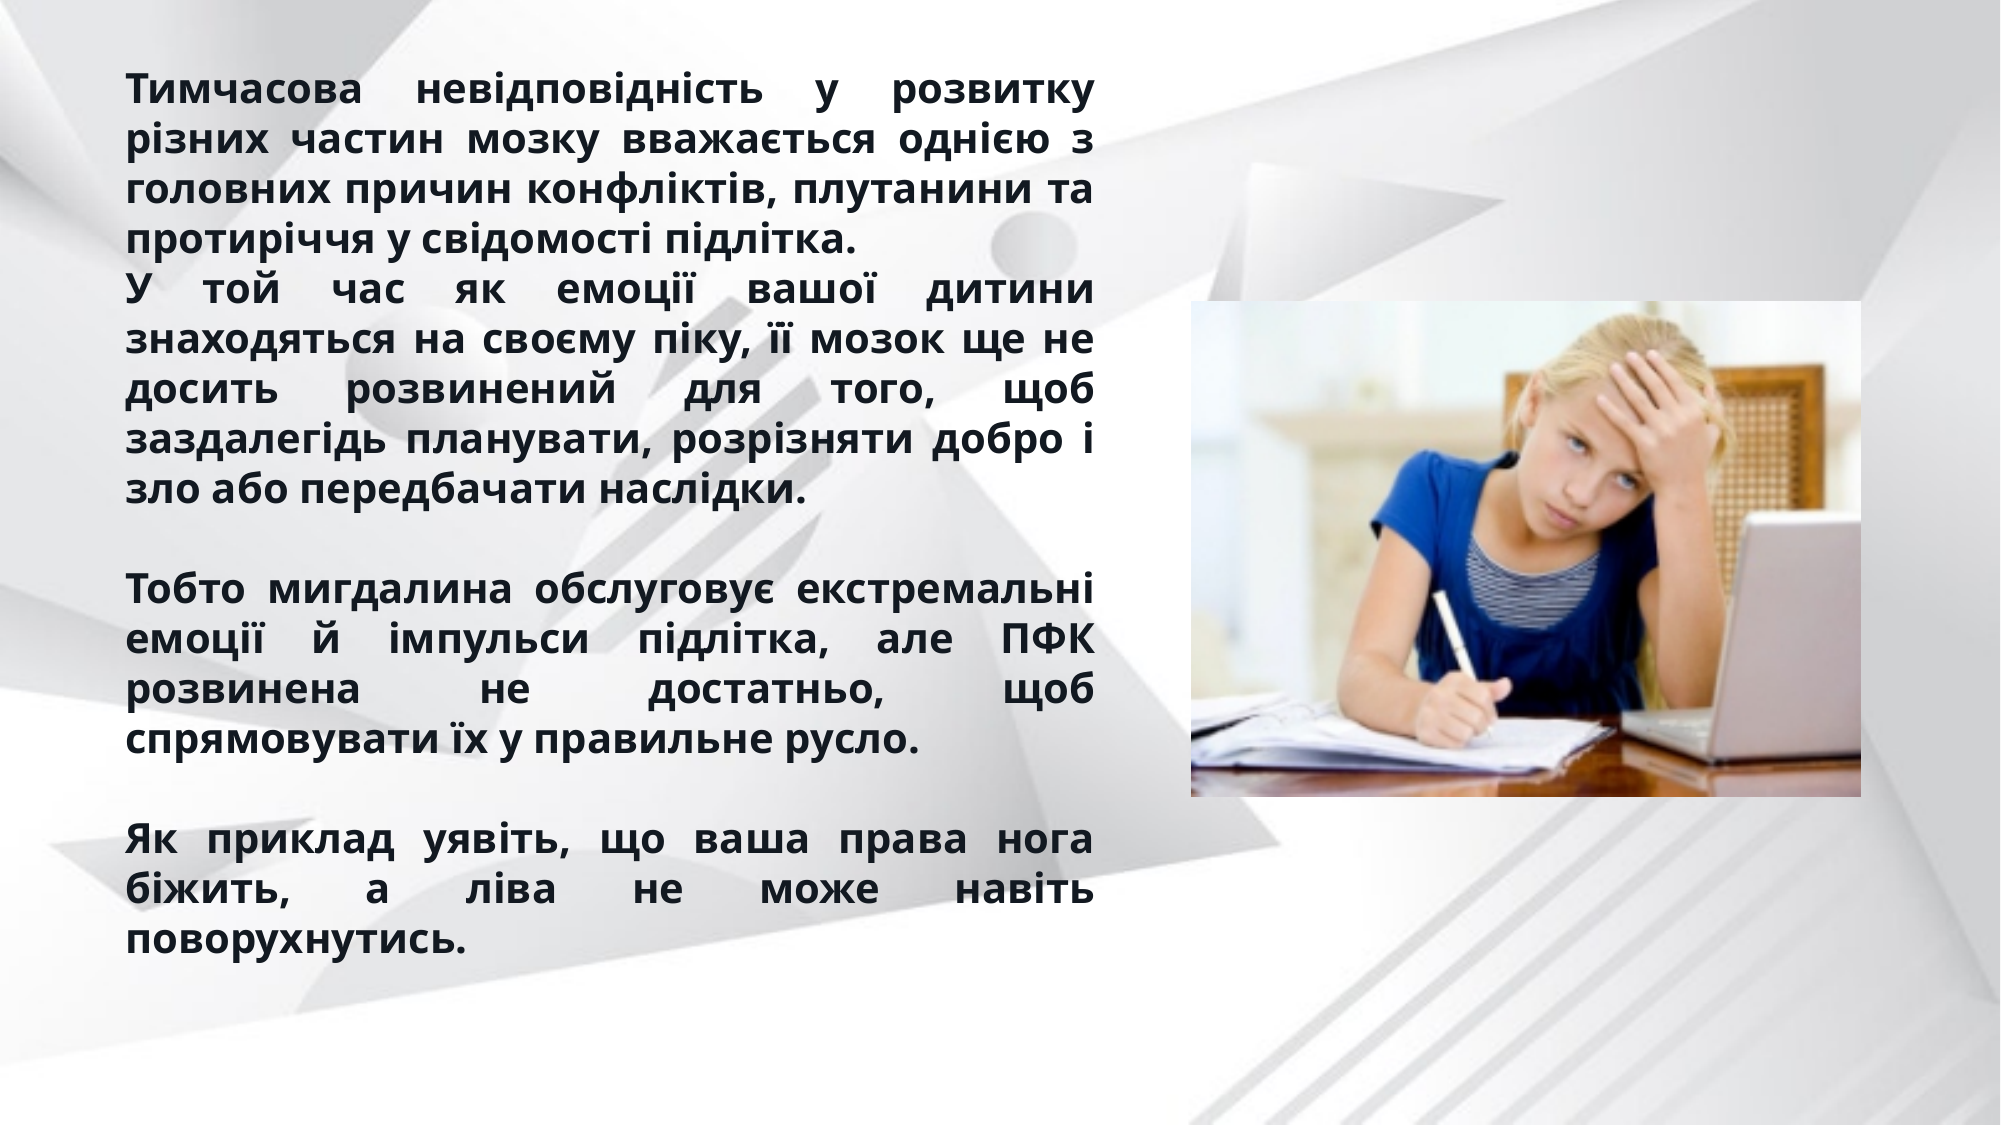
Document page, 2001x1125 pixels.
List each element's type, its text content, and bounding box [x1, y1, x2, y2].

picture [0, 0, 2001, 1125]
text_box Тимчасова невідповідність у розвитку різних частин мозку вважається однією з головних причин конфліктів, плутанини та протиріччя у свідомості підлітка. У той час як емоції вашої дитини знаходяться на своєму піку, її мозок ще не досить розвинений для того, щоб заздалегідь планувати, розрізняти добро і зло або передбачати наслідки. Тобто мигдалина обслуговує екстремальні емоції й імпульси підлітка, але ПФК розвинена не достатньо, щоб спрямовувати їх у правильне русло. Як приклад уявіть, що ваша права нога біжить, а ліва не може навіть поворухнутись. [110, 54, 1111, 970]
